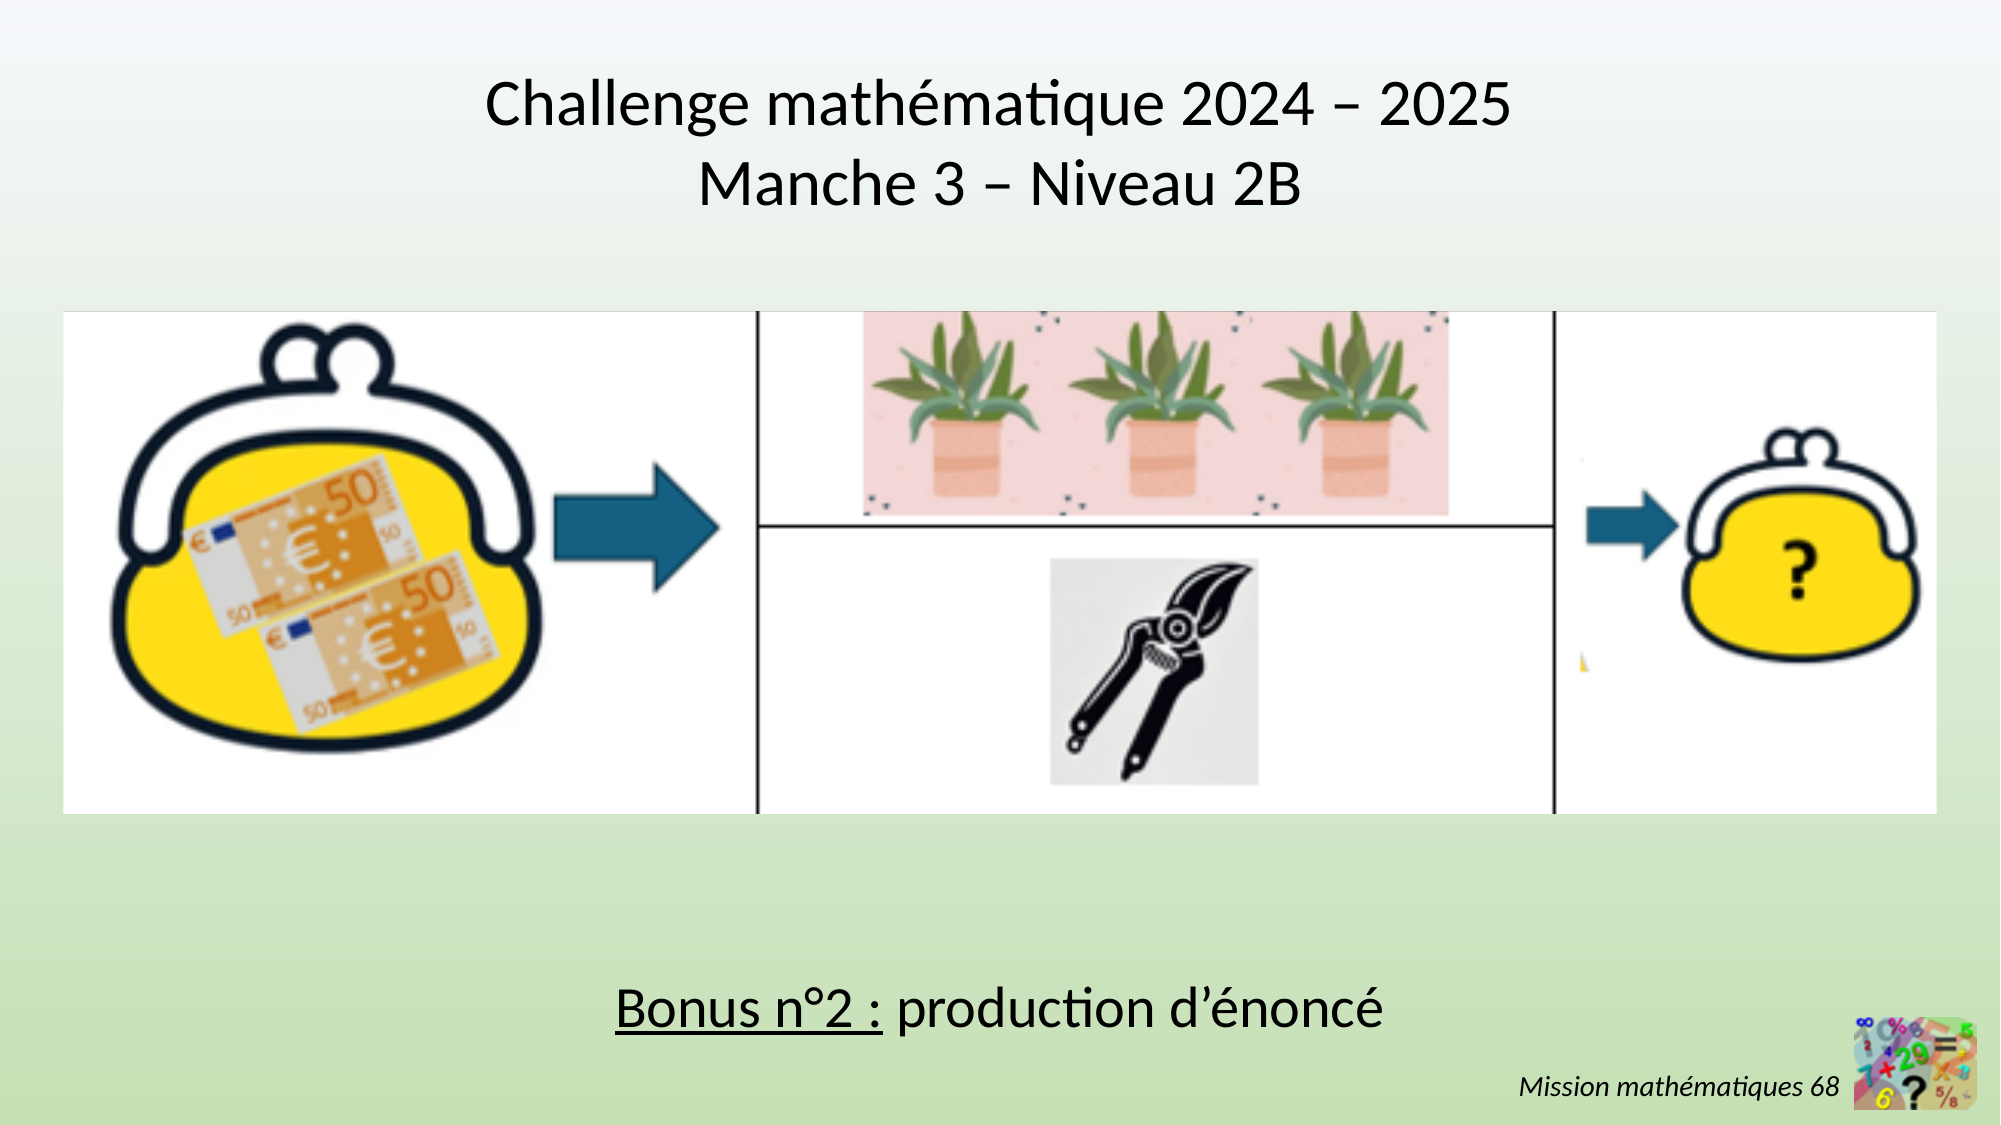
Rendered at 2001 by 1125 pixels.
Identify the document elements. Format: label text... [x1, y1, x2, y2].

picture [63, 311, 1937, 814]
picture [1854, 1017, 1977, 1110]
text_box Challenge mathématique 2024 – 2025 Manche 3 – Niveau 2B Bonus n°2 : production d’énoncé [54, 51, 1946, 1047]
text_box Mission mathématiques 68 [1501, 1059, 1854, 1110]
